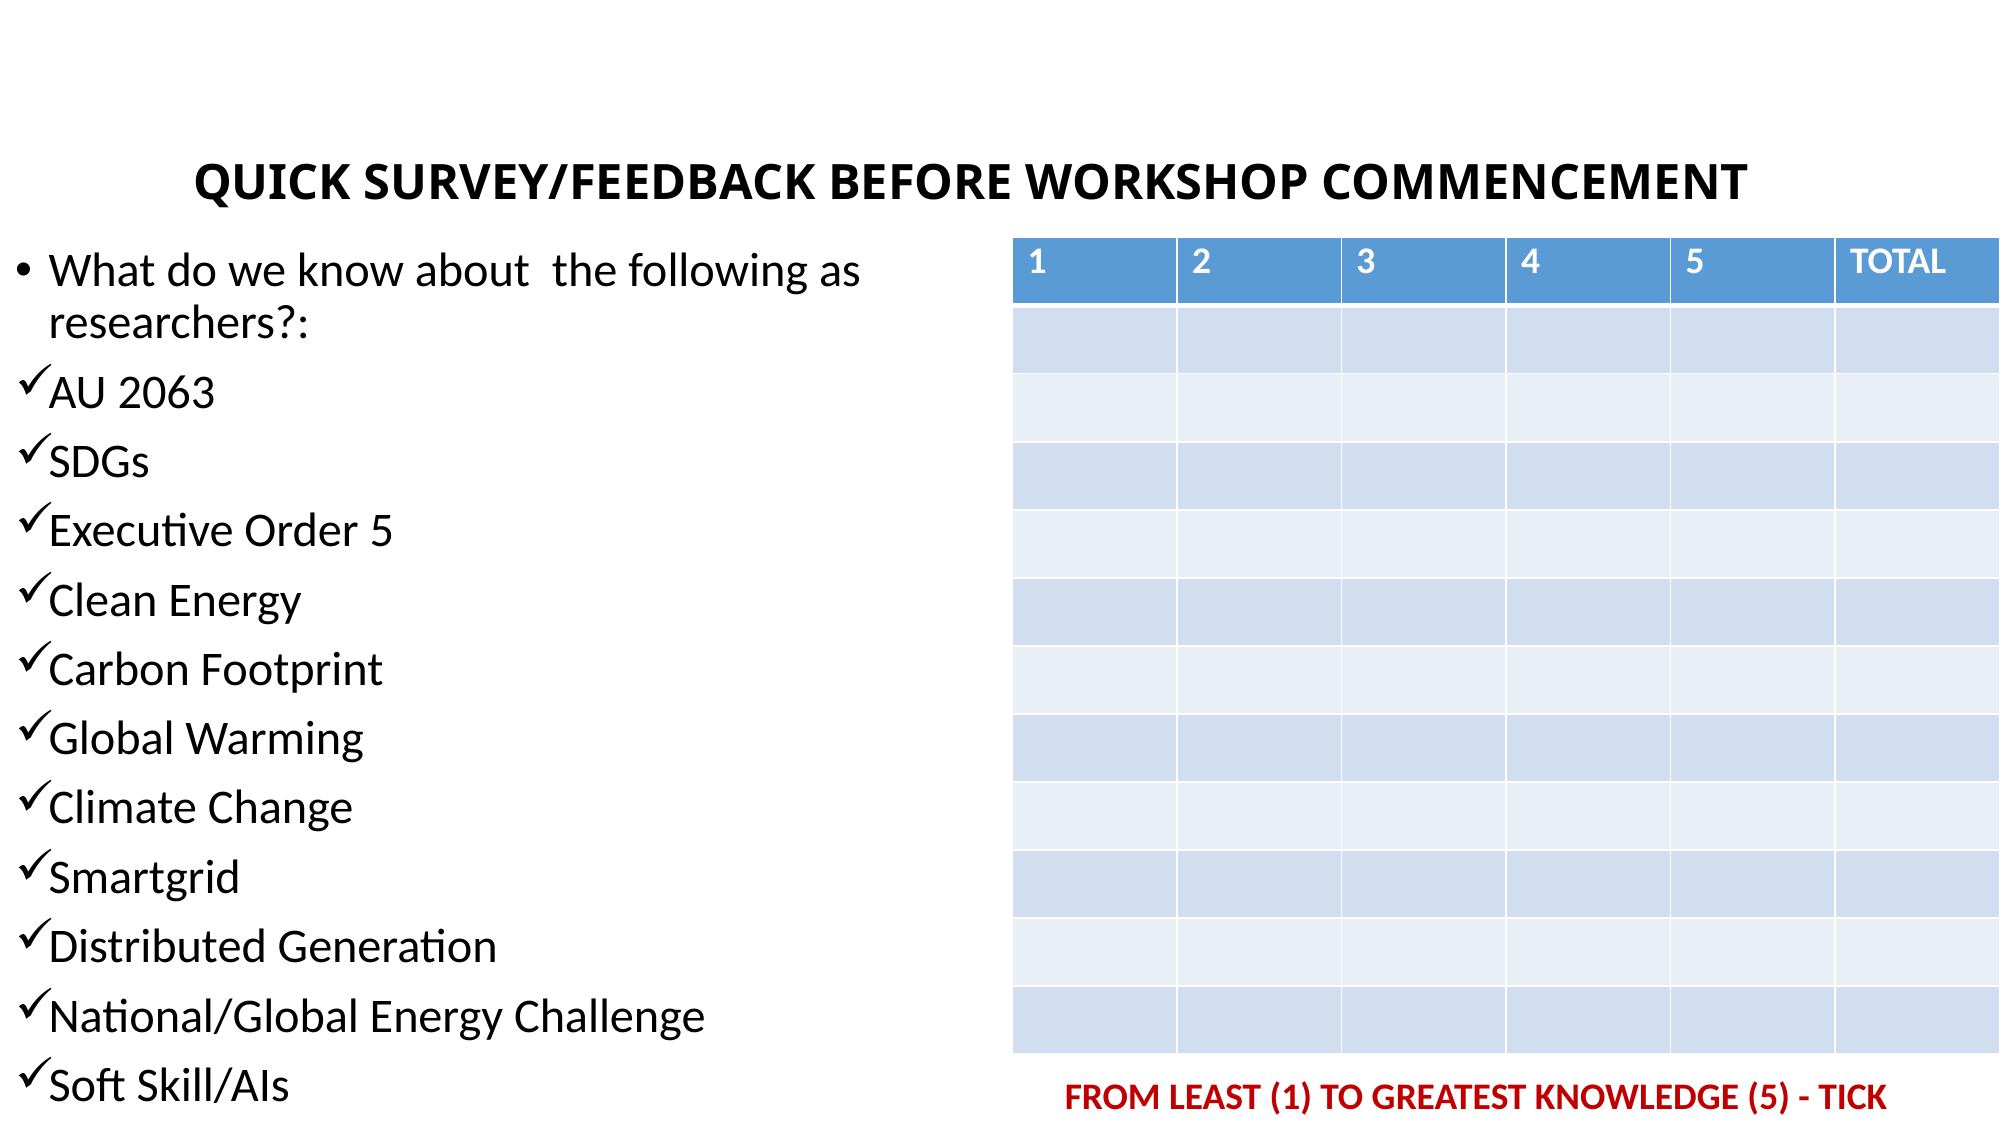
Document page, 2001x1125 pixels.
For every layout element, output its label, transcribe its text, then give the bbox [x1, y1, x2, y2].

table_cell [1342, 647, 1505, 713]
table_cell [1507, 308, 1670, 373]
table_header 4 [1507, 238, 1670, 303]
table_cell [1178, 647, 1341, 713]
table_cell [1507, 851, 1670, 917]
table_cell [1836, 579, 1999, 645]
table_cell [1671, 919, 1834, 985]
table_cell [1013, 783, 1176, 849]
table_cell [1178, 715, 1341, 781]
table_cell [1342, 715, 1505, 781]
table_cell [1836, 987, 1999, 1053]
table_cell [1507, 783, 1670, 849]
table_cell [1507, 374, 1670, 441]
table_cell [1013, 647, 1176, 713]
table_cell [1836, 919, 1999, 985]
list What do we know about the following as researchers?: AU 2063 SDGs Executive Order 5 Clean Energy Carbon Footprint Global Warming Climate Change Smartgrid Distributed Generation National/Global Energy Challenge Soft Skill/AIs [0, 237, 988, 1125]
table_cell [1342, 443, 1505, 509]
table_cell [1178, 987, 1341, 1053]
table_cell [1836, 715, 1999, 781]
table_cell [1342, 851, 1505, 917]
table_cell [1178, 783, 1341, 849]
table_cell [1013, 851, 1176, 917]
table_cell [1507, 919, 1670, 985]
table_cell [1178, 579, 1341, 645]
table_cell [1342, 308, 1505, 373]
table_cell [1013, 374, 1176, 441]
table_cell [1178, 851, 1341, 917]
table_cell [1671, 851, 1834, 917]
table_cell [1671, 647, 1834, 713]
table_cell [1013, 715, 1176, 781]
table_header 1 [1013, 238, 1176, 303]
table_cell [1507, 511, 1670, 577]
table_cell [1671, 783, 1834, 849]
table_cell [1836, 647, 1999, 713]
table_header 5 [1671, 238, 1834, 303]
table_cell [1507, 443, 1670, 509]
table_cell [1836, 308, 1999, 373]
table_cell [1342, 511, 1505, 577]
table_cell [1671, 443, 1834, 509]
table_cell [1178, 919, 1341, 985]
table_cell [1671, 511, 1834, 577]
table_header 3 [1342, 238, 1505, 303]
table_cell [1178, 443, 1341, 509]
table_cell [1671, 374, 1834, 441]
table_header TOTAL [1836, 238, 1999, 303]
table_cell [1178, 308, 1341, 373]
table_cell [1671, 579, 1834, 645]
table_cell [1836, 851, 1999, 917]
table_cell [1671, 308, 1834, 373]
table_cell [1178, 374, 1341, 441]
table_cell [1342, 783, 1505, 849]
table_cell [1013, 308, 1176, 373]
table_cell [1836, 511, 1999, 577]
table_cell [1342, 579, 1505, 645]
table_cell [1671, 987, 1834, 1053]
table_cell [1013, 987, 1176, 1053]
table_cell [1836, 783, 1999, 849]
table_cell [1507, 647, 1670, 713]
table_cell [1178, 511, 1341, 577]
table_cell [1836, 374, 1999, 441]
table_cell [1013, 443, 1176, 509]
table_cell [1671, 715, 1834, 781]
title QUICK SURVEY/FEEDBACK BEFORE WORKSHOP COMMENCEMENT [137, 59, 1863, 278]
table_cell [1342, 987, 1505, 1053]
table_cell [1342, 374, 1505, 441]
table_cell [1507, 987, 1670, 1053]
table_header 2 [1178, 238, 1341, 303]
table_cell [1013, 579, 1176, 645]
table_cell [1342, 919, 1505, 985]
table_cell [1507, 579, 1670, 645]
table_cell [1013, 919, 1176, 985]
text_box FROM LEAST (1) TO GREATEST KNOWLEDGE (5) - TICK [1050, 1064, 2000, 1125]
table_cell [1507, 715, 1670, 781]
table_cell [1836, 443, 1999, 509]
table_cell [1013, 511, 1176, 577]
